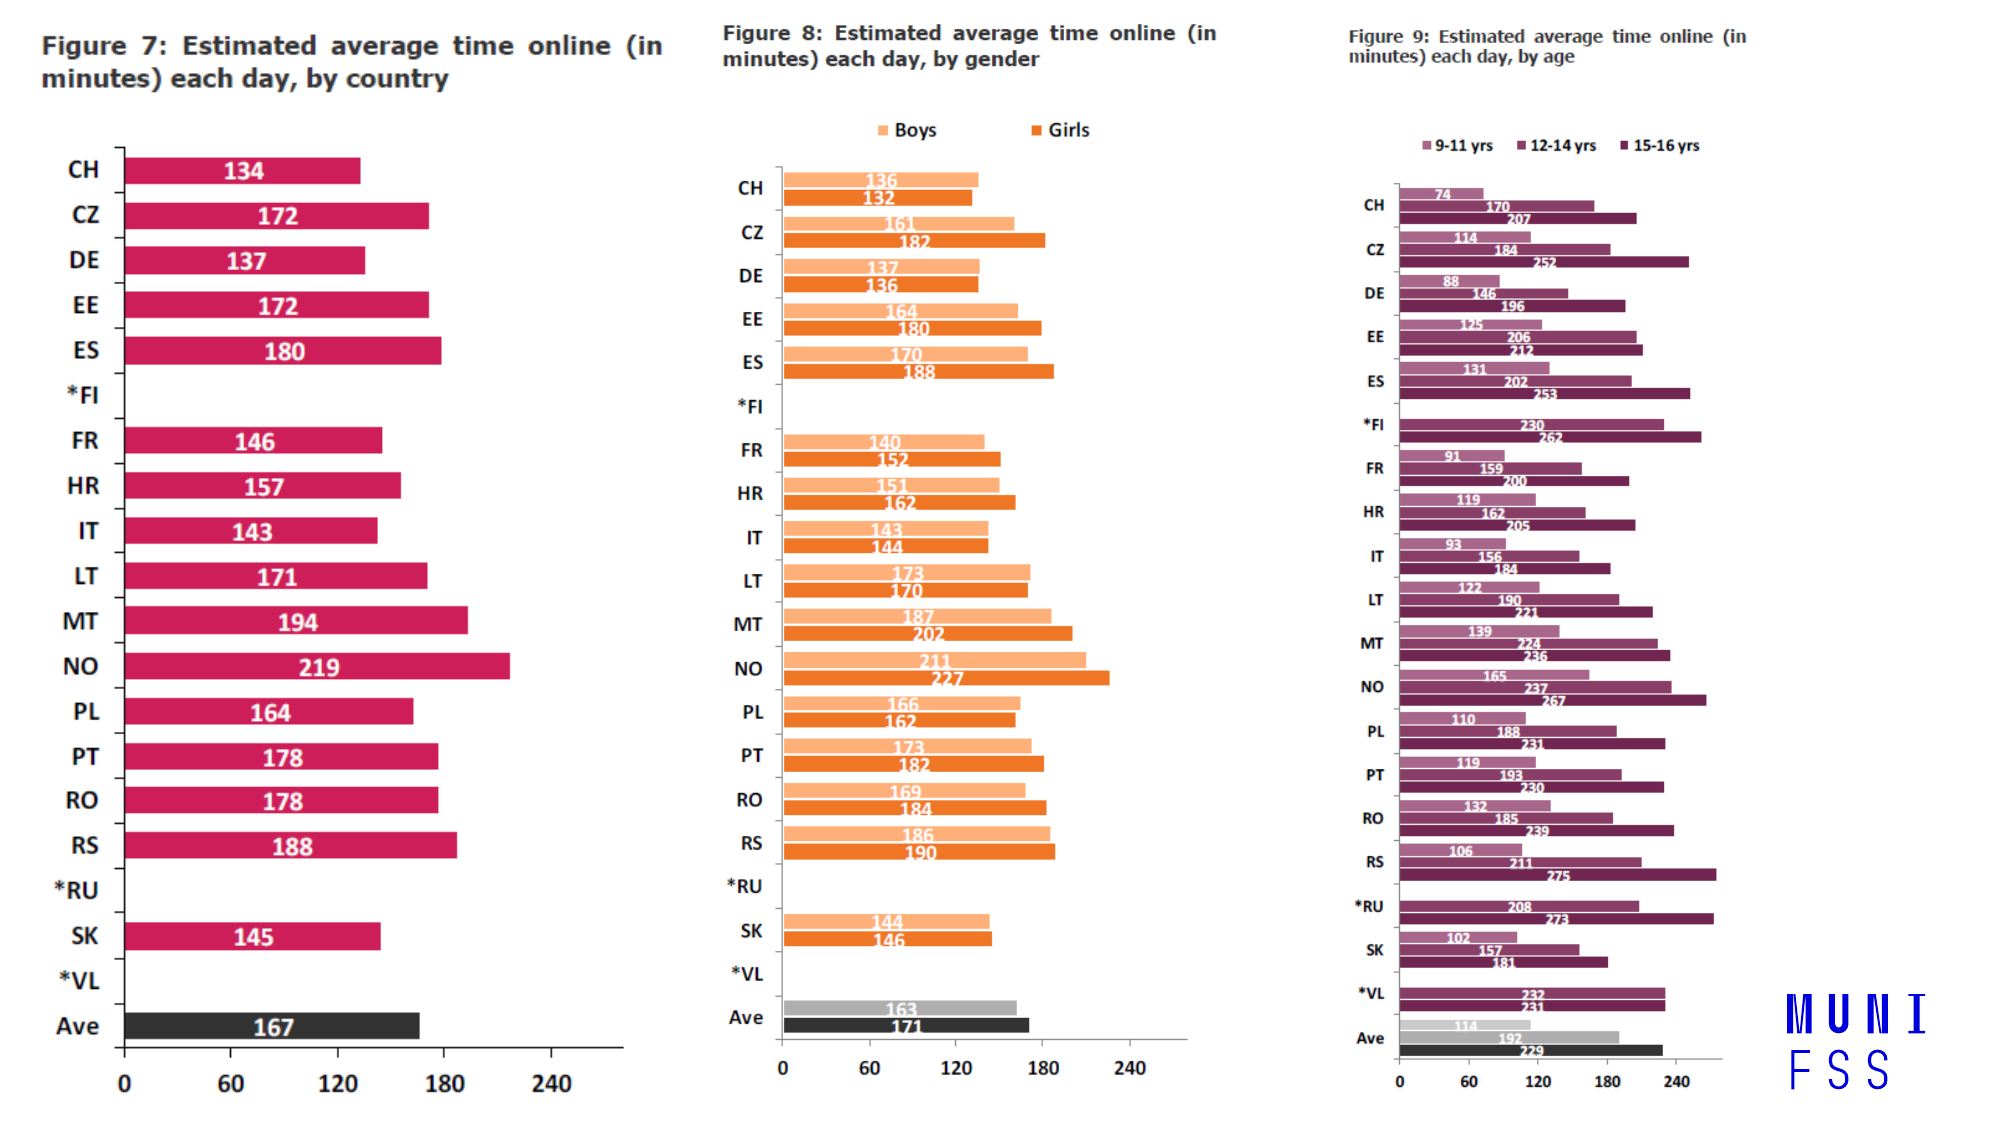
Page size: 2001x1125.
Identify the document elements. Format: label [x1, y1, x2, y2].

picture [12, 0, 667, 1125]
picture [1333, 22, 1785, 1102]
picture [700, 22, 1241, 1102]
